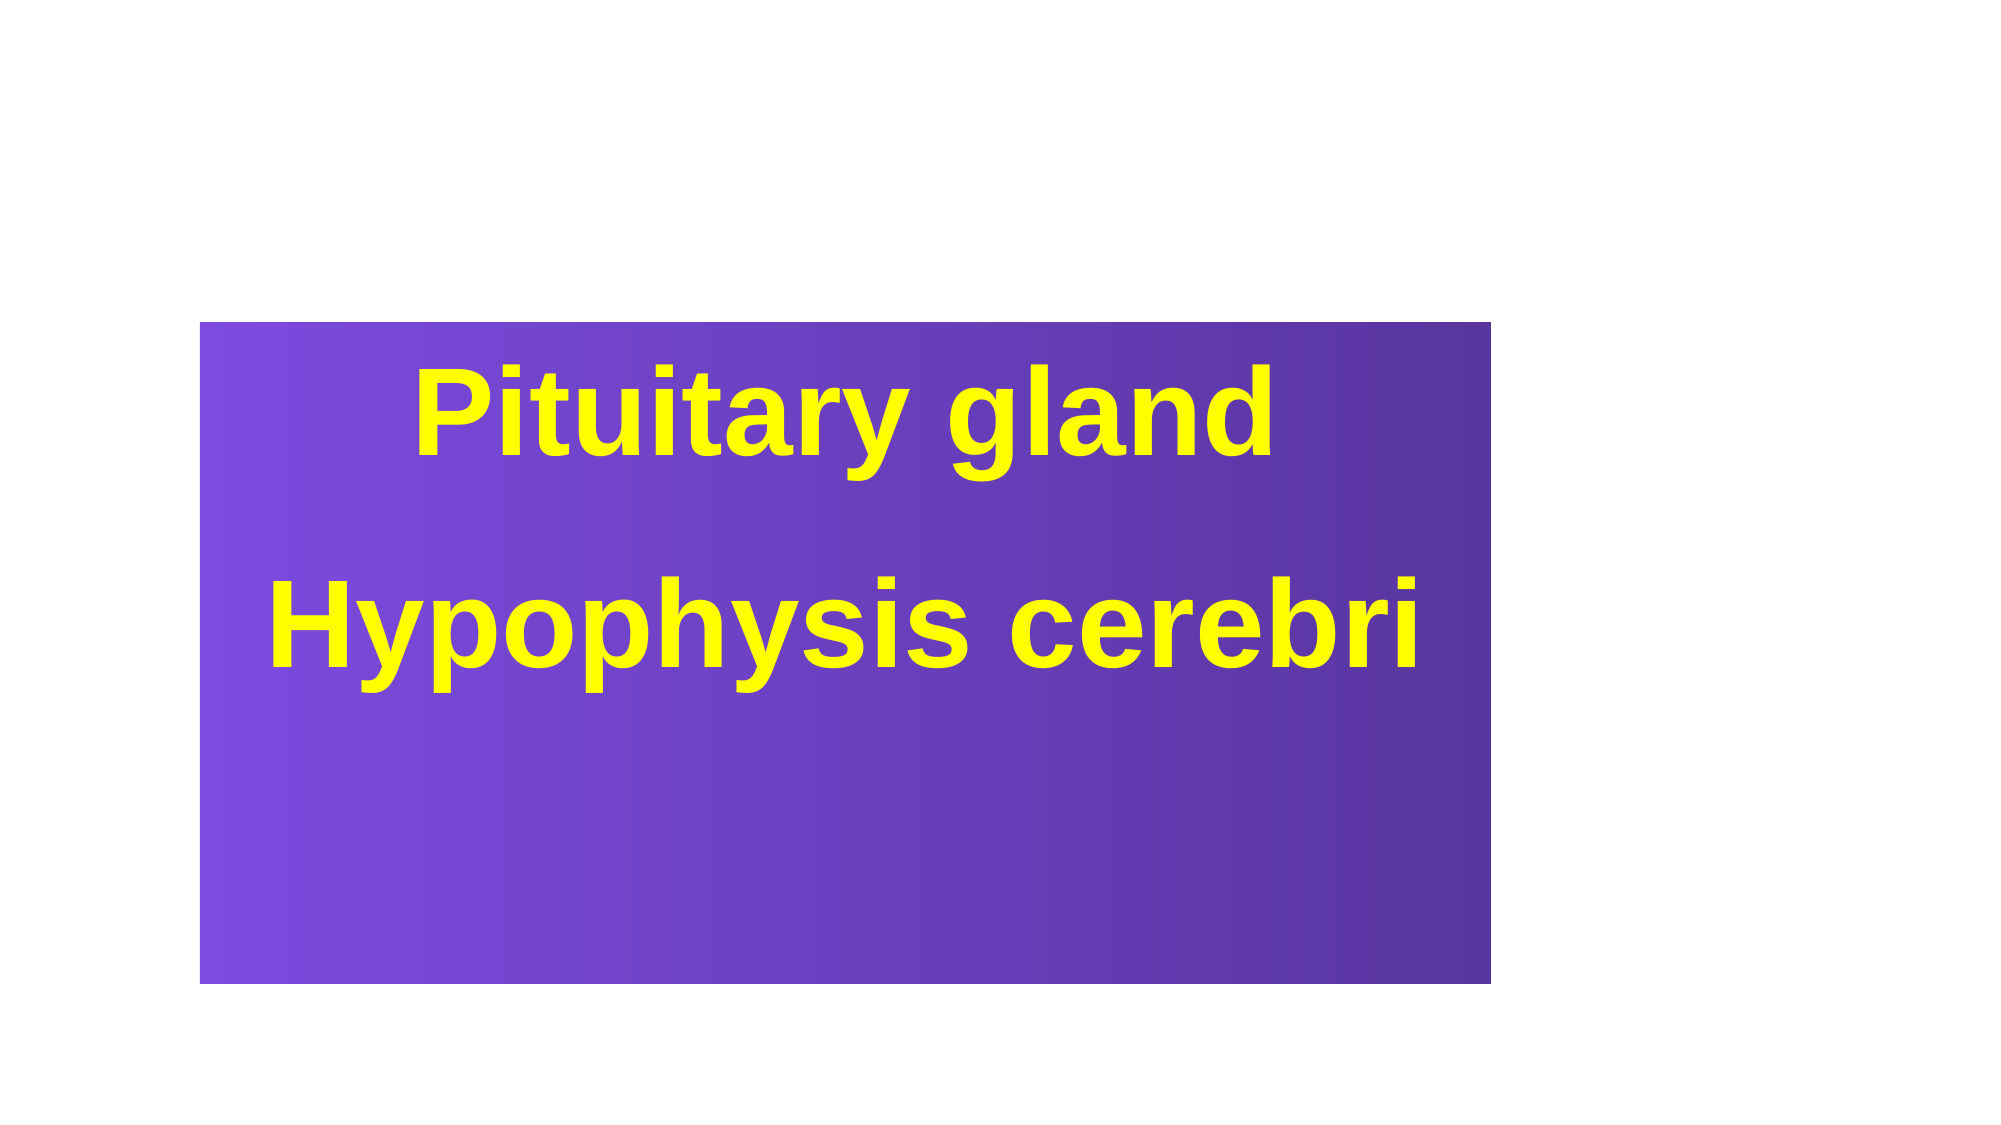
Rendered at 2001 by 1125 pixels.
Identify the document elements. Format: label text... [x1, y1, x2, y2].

text_box Pituitary gland Hypophysis cerebri [199, 322, 1491, 984]
